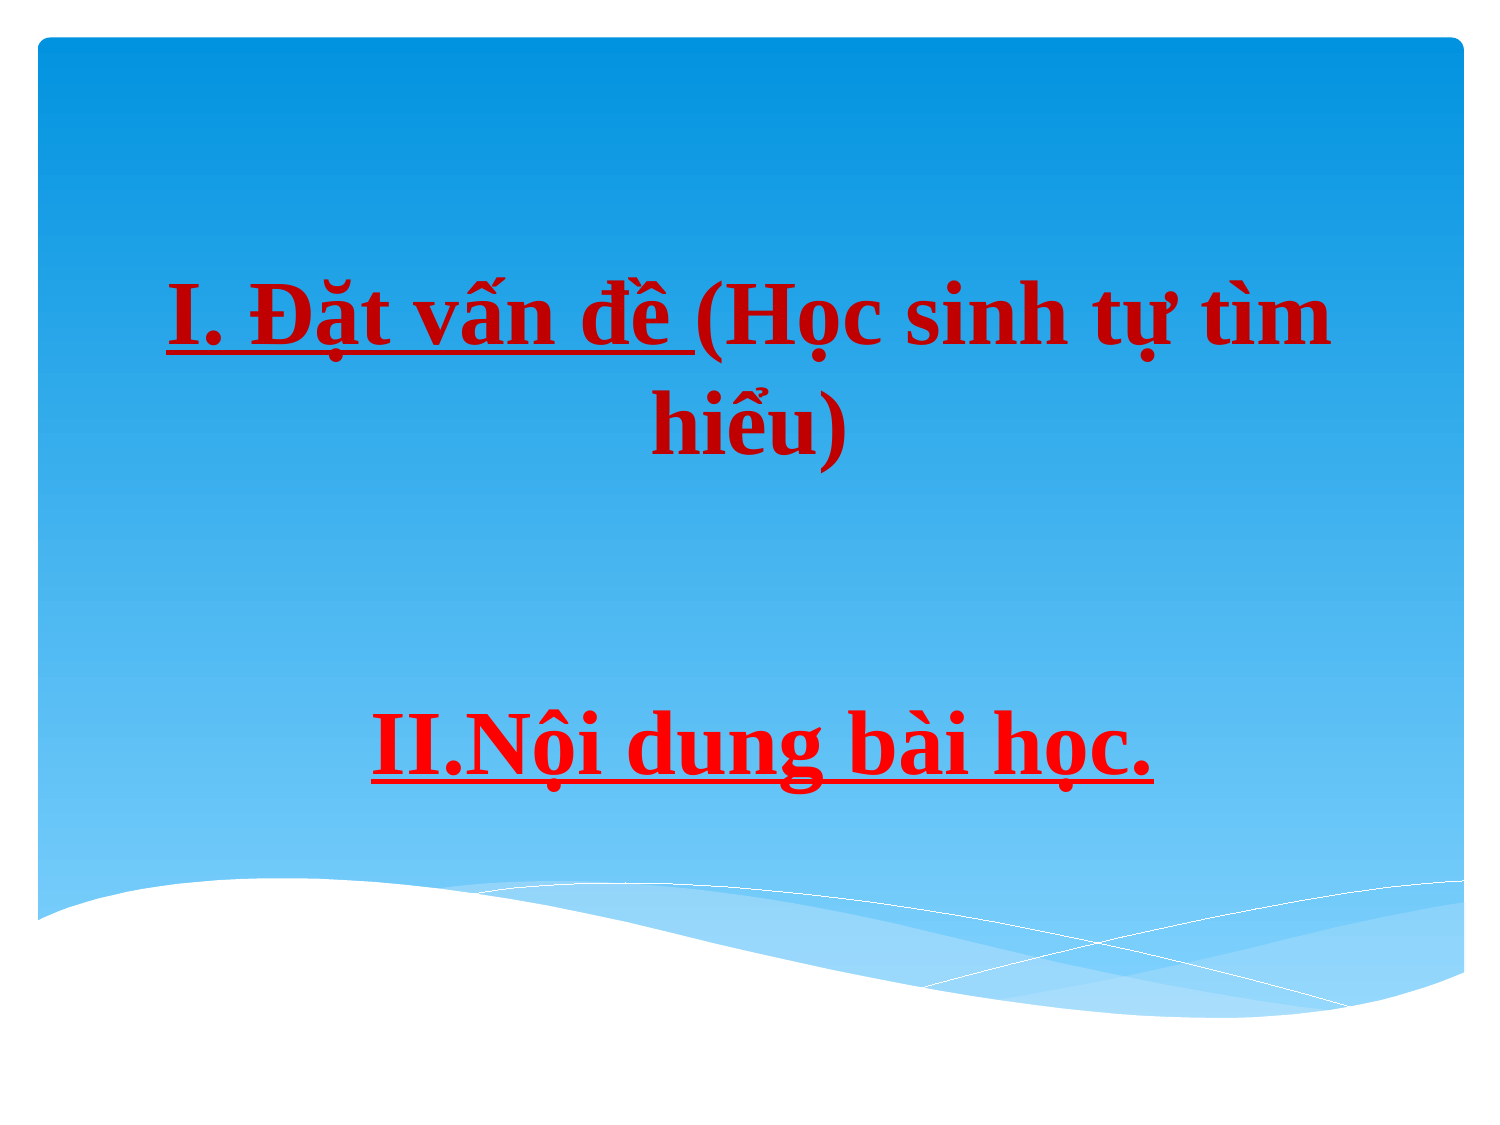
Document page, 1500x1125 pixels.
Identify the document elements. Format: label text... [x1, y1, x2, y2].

title I. Đặt vấn đề (Học sinh tự tìm hiểu) [112, 87, 1388, 591]
subtitle II.Nội dung bài học. [99, 675, 1425, 963]
